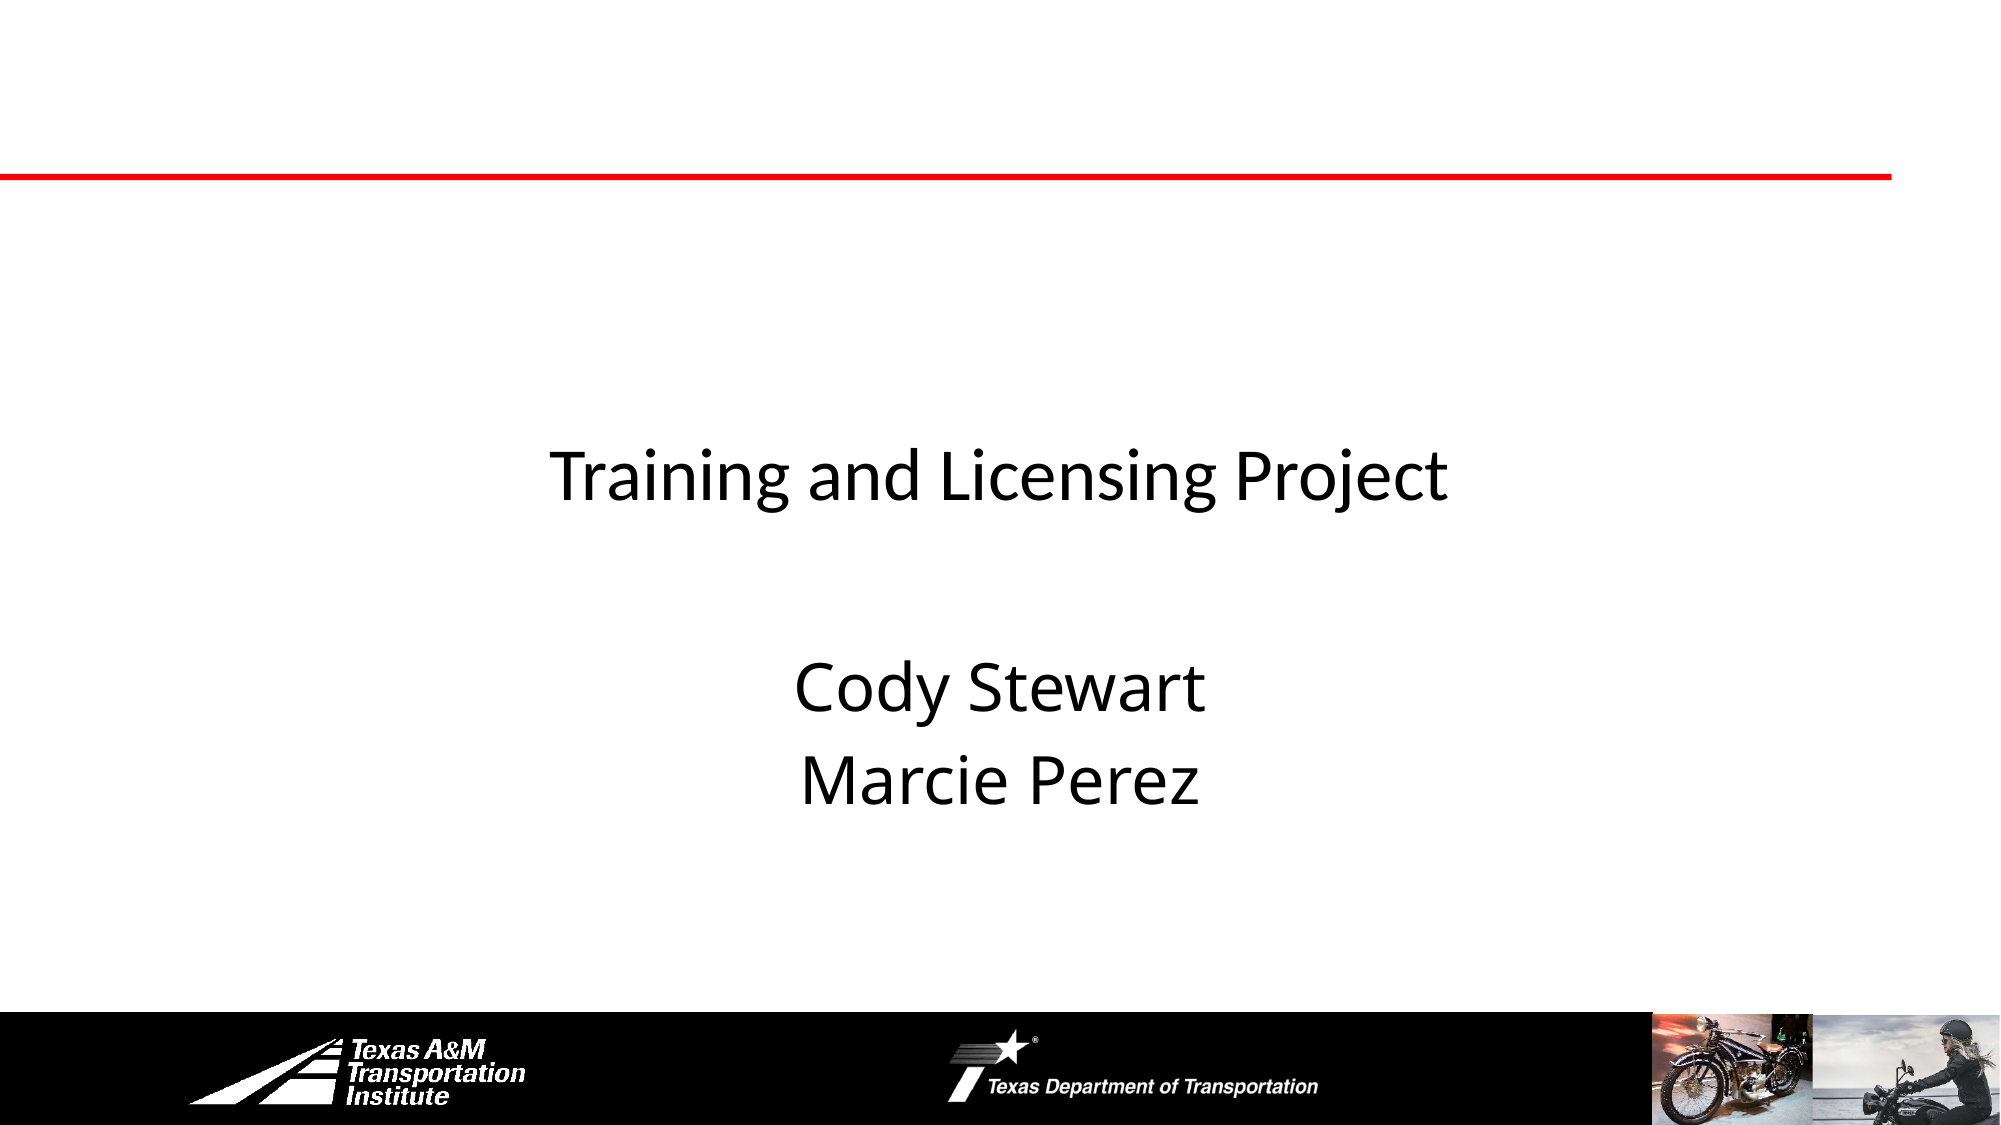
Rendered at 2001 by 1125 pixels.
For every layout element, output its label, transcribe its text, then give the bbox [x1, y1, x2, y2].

picture [1652, 1014, 2000, 1125]
picture [945, 1025, 1321, 1105]
subtitle Cody Stewart Marcie Perez [300, 637, 1700, 925]
title Training and Licensing Project [150, 349, 1850, 591]
picture [187, 1039, 525, 1105]
